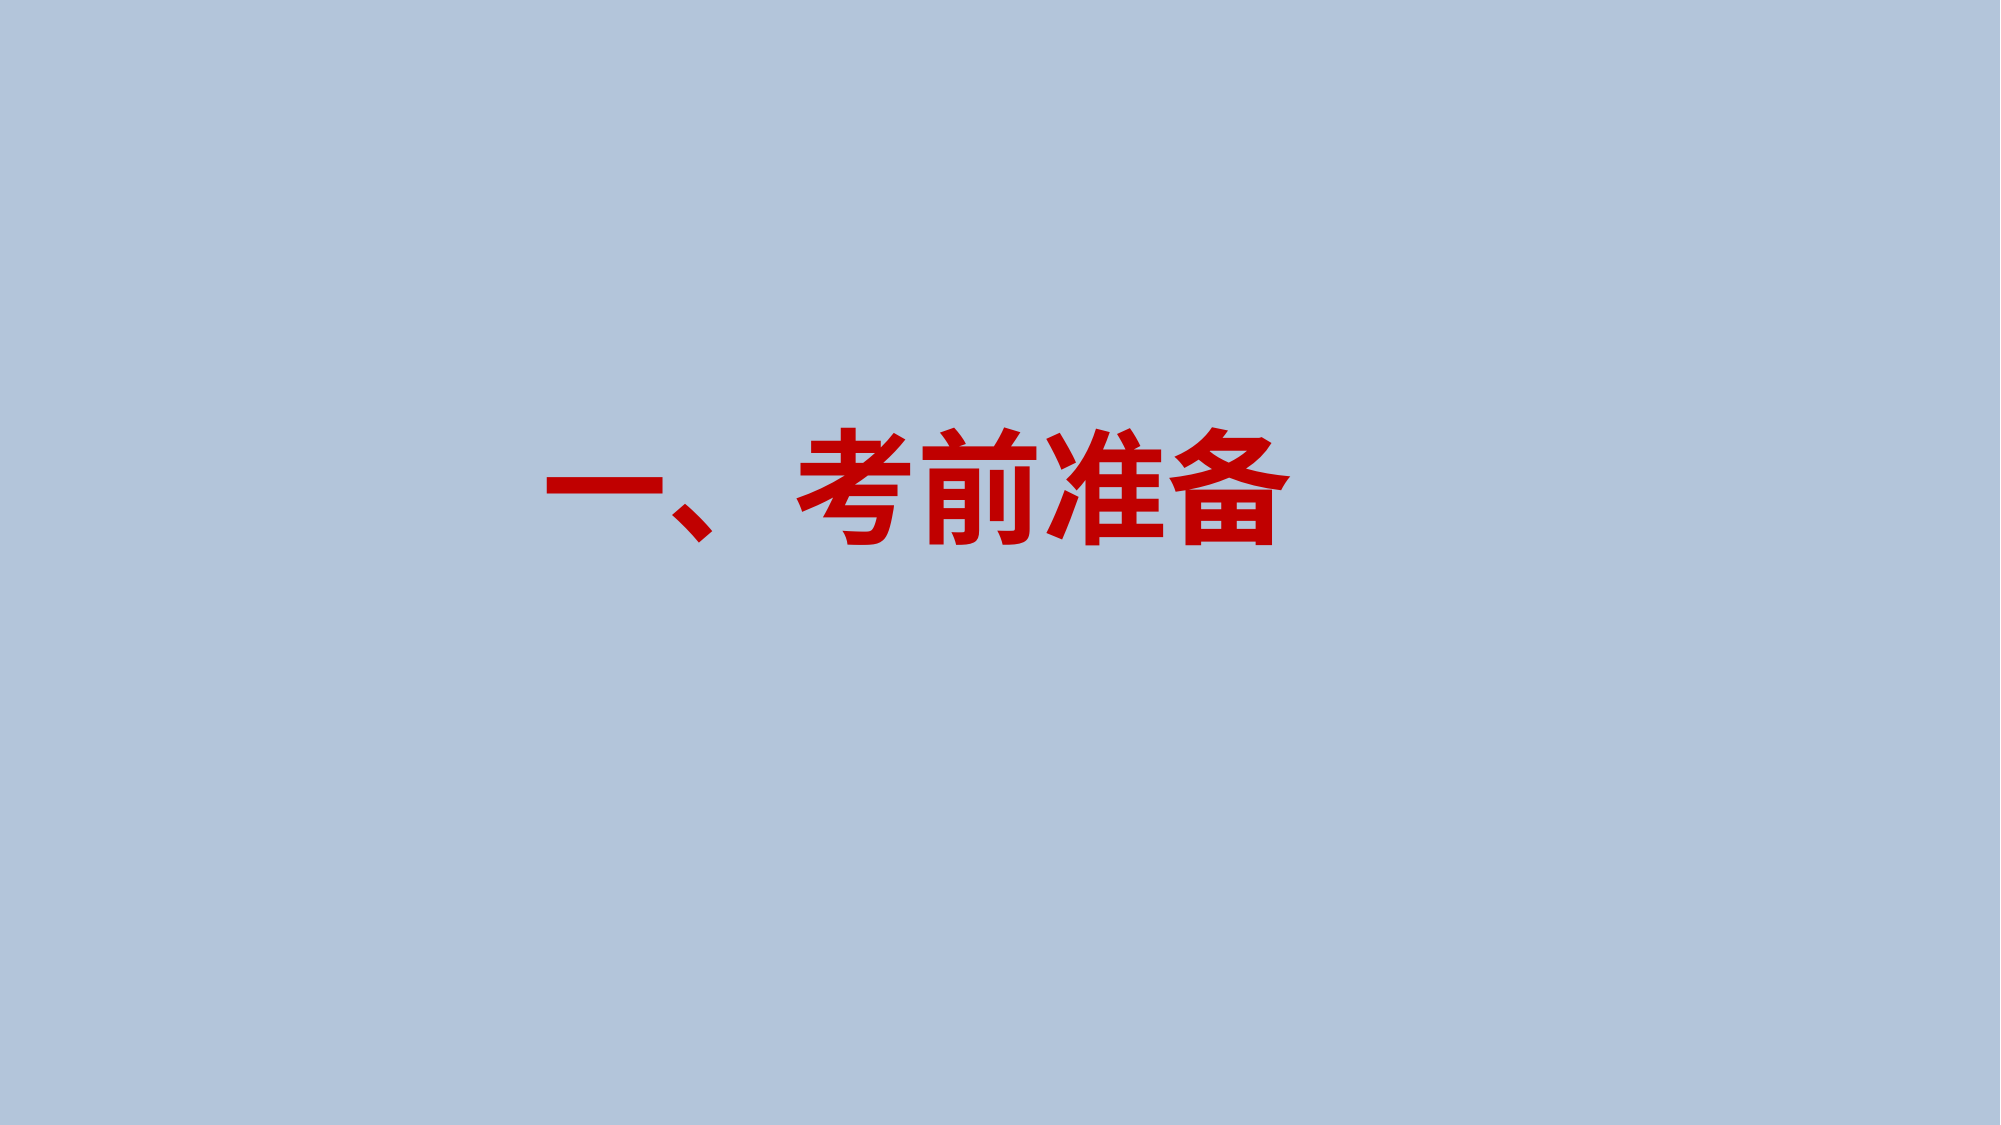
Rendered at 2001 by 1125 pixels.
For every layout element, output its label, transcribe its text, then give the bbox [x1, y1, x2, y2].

text_box 一、考前准备 [527, 402, 1549, 567]
